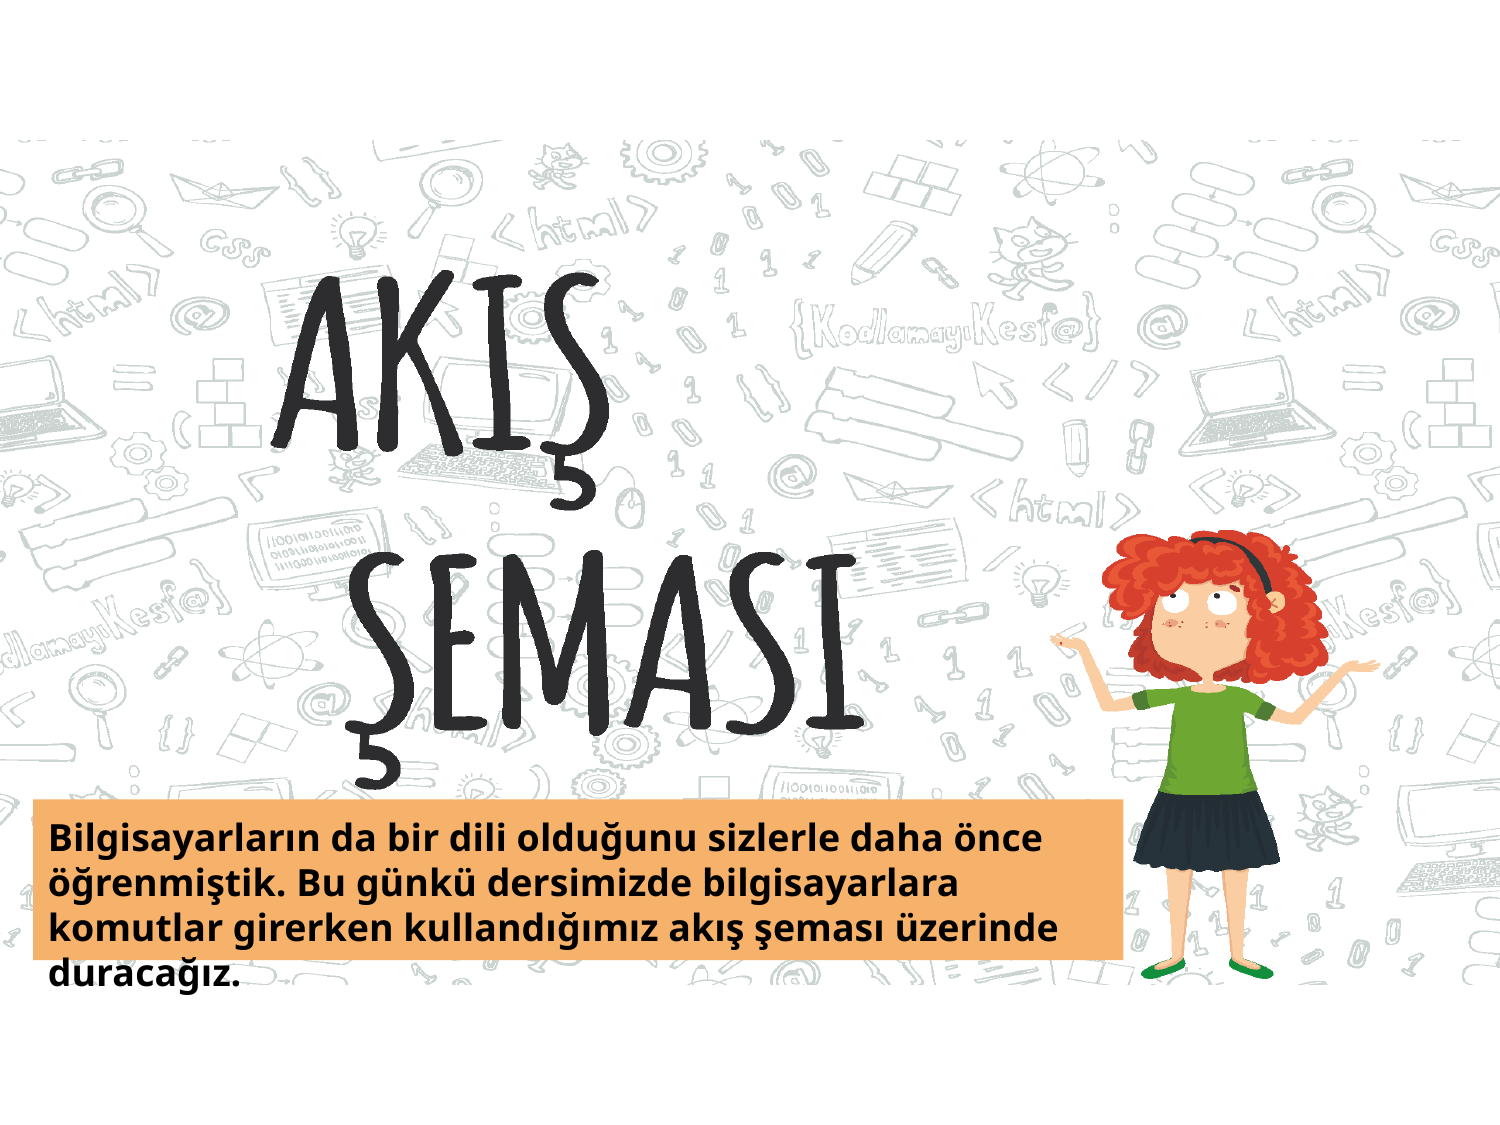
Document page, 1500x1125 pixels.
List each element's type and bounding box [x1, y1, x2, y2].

picture [0, 140, 1500, 985]
